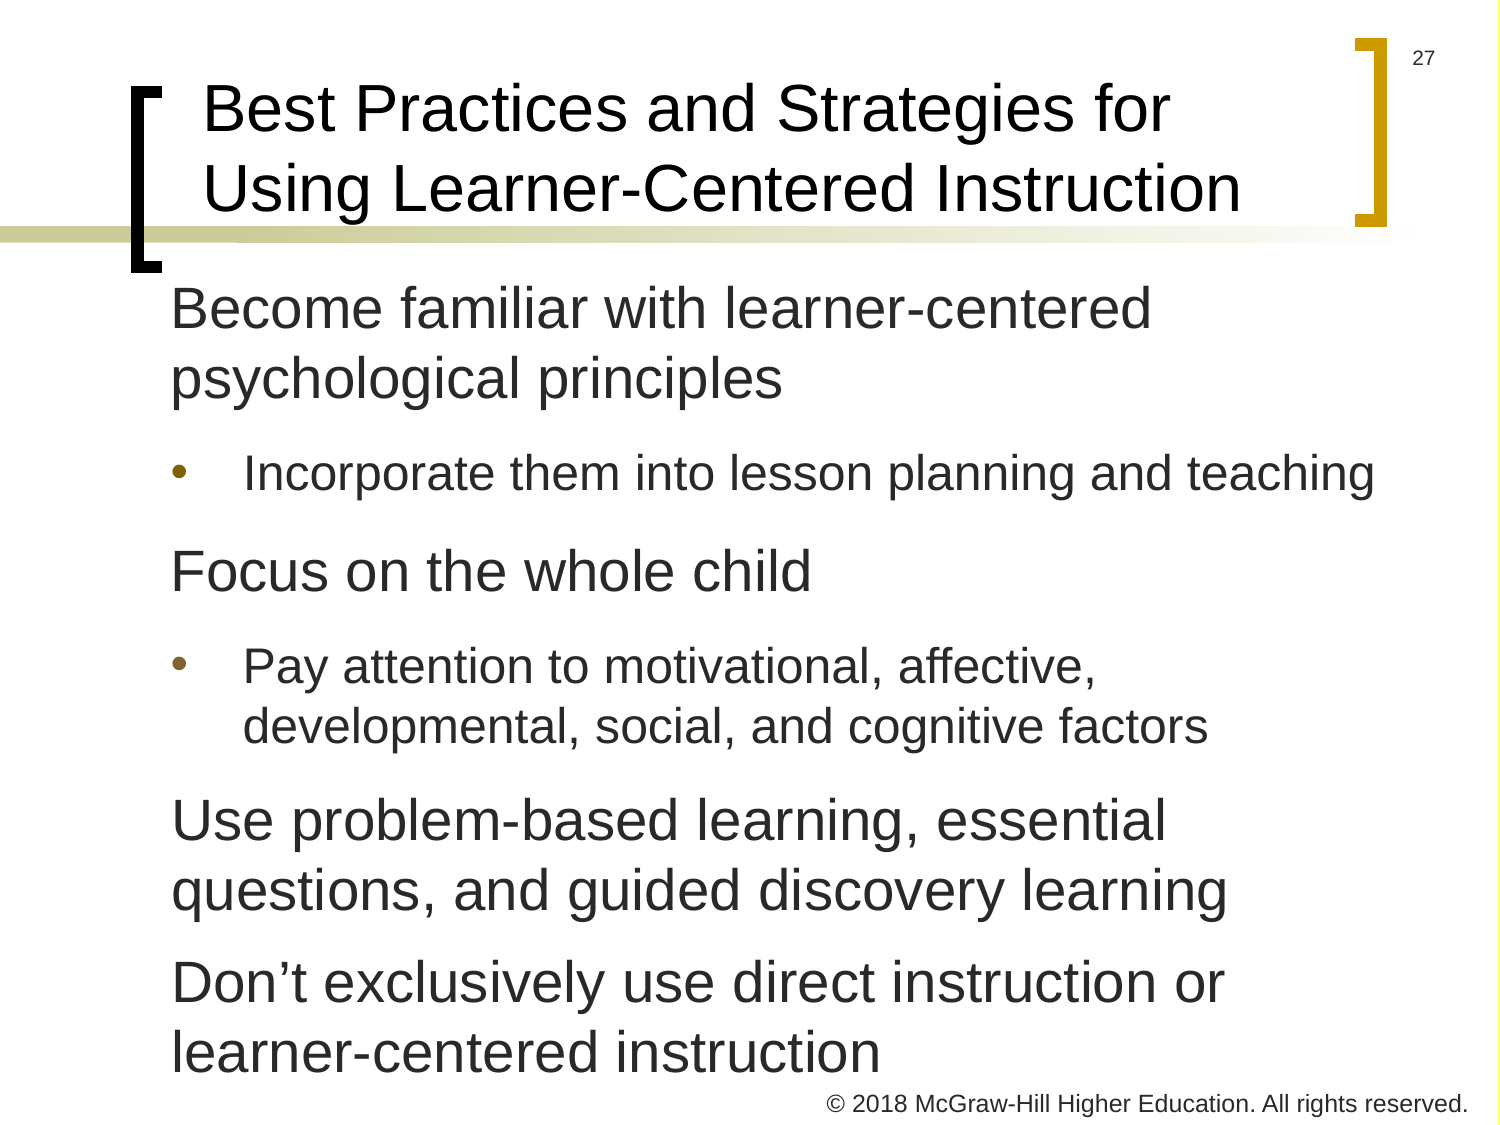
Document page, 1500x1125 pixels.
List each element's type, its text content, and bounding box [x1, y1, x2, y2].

list Become familiar with learner-centered psychological principles Incorporate them into lesson planning and teaching [155, 262, 1413, 537]
list Use problem-based learning, essential questions, and guided discovery learning Don’t exclusively use direct instruction or learner-centered instruction [156, 774, 1326, 1087]
list Focus on the whole child Pay attention to motivational, affective, developmental, social, and cognitive factors [155, 525, 1313, 775]
title Best Practices and Strategies for Using Learner-Centered Instruction [187, 0, 1362, 232]
